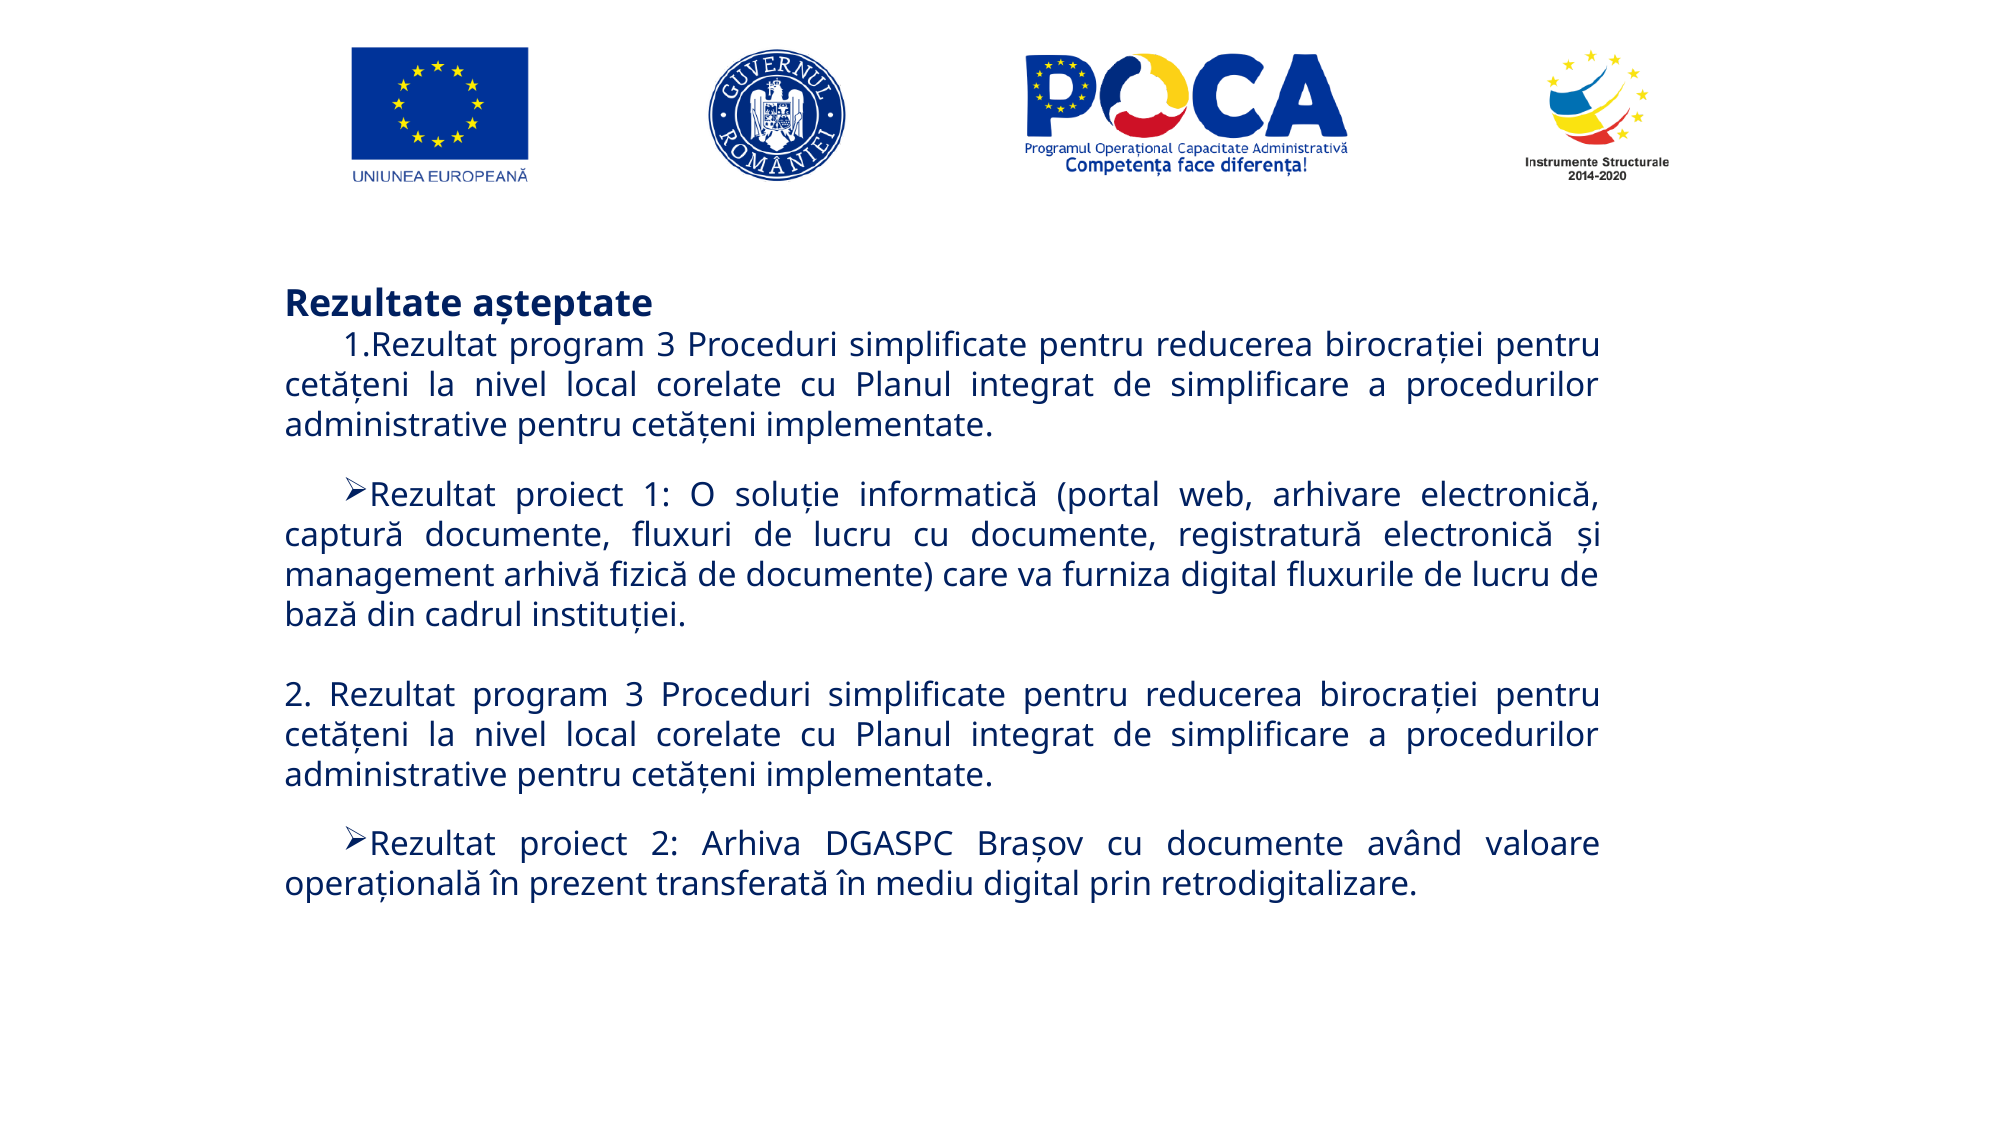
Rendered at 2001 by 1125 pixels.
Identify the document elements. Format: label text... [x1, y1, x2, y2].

text_box Rezultate așteptate Rezultat program 3 Proceduri simplificate pentru reducerea birocraţiei pentru cetăţeni la nivel local corelate cu Planul integrat de simplificare a procedurilor administrative pentru cetăţeni implementate. Rezultat proiect 1: O soluție informatică (portal web, arhivare electronică, captură documente, fluxuri de lucru cu documente, registratură electronică şi management arhivă fizică de documente) care va furniza digital fluxurile de lucru de bază din cadrul instituţiei. 2. Rezultat program 3 Proceduri simplificate pentru reducerea birocrației pentru cetăţeni la nivel local corelate cu Planul integrat de simplificare a procedurilor administrative pentru cetăţeni implementate. Rezultat proiect 2: Arhiva DGASPC Braşov cu documente având valoare operaţională în prezent transferată în mediu digital prin retrodigitalizare. [269, 271, 1616, 910]
picture [351, 47, 1669, 182]
